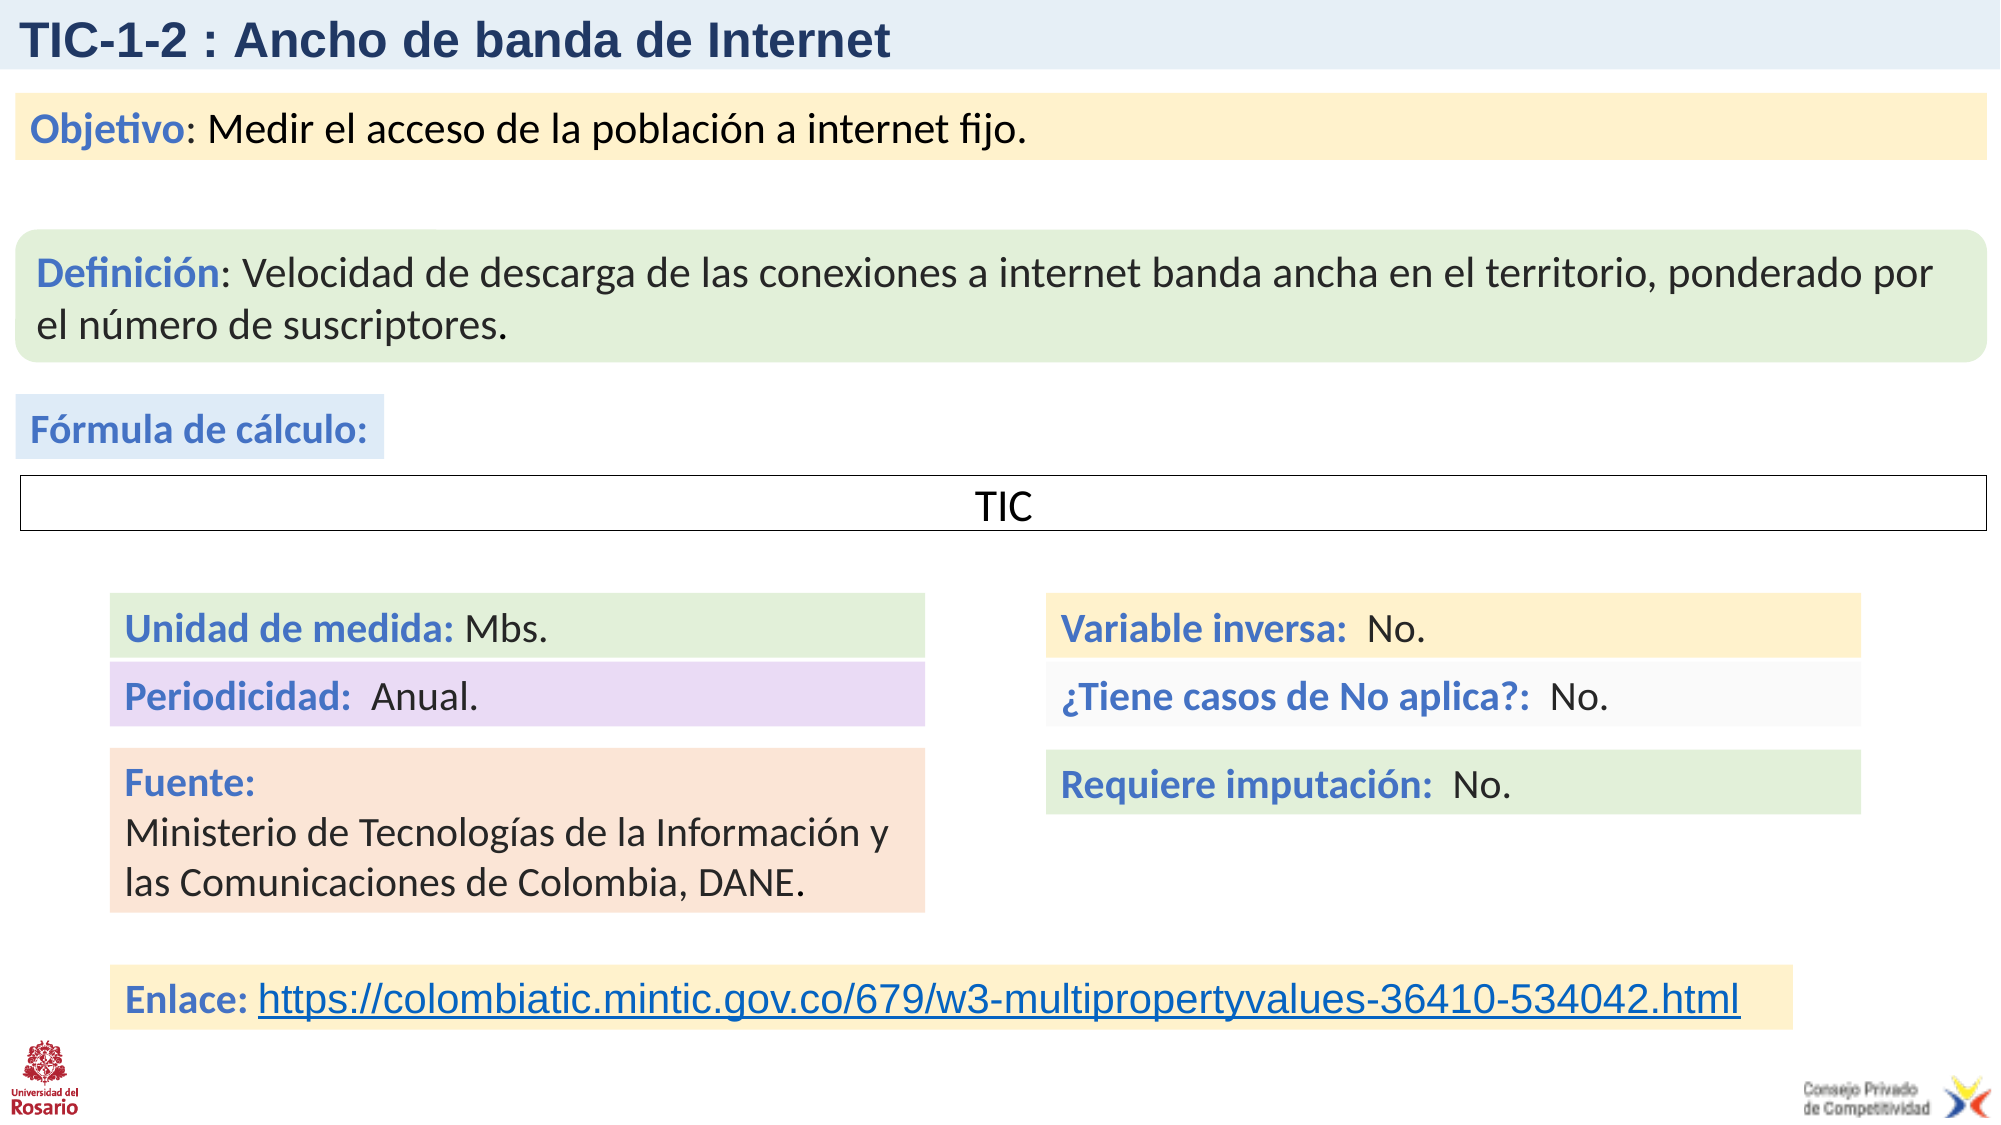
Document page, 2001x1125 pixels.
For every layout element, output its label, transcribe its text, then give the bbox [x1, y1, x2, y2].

text_box ¿Tiene casos de No aplica?: No. [1046, 661, 1862, 727]
text_box Fórmula de cálculo: [15, 394, 385, 459]
text_box Enlace: https://colombiatic.mintic.gov.co/679/w3-multipropertyvalues-36410-534042.html [110, 964, 1793, 1030]
text_box Objetivo: Medir el acceso de la población a internet fijo. [15, 92, 1987, 160]
title TIC-1-2 : Ancho de banda de Internet [4, 0, 1897, 83]
picture [0, 1034, 90, 1125]
text_box Unidad de medida: Mbs. [109, 592, 926, 658]
text_box Requiere imputación: No. [1046, 749, 1862, 815]
text_box Periodicidad: Anual. [109, 661, 926, 727]
text_box Variable inversa: No. [1046, 592, 1862, 658]
text_box Definición: Velocidad de descarga de las conexiones a internet banda ancha en el territorio, ponderado por el número de suscriptores. [15, 229, 1988, 363]
text_box Fuente: Ministerio de Tecnologías de la Información y las Comunicaciones de Colombia, DANE. [109, 747, 926, 913]
